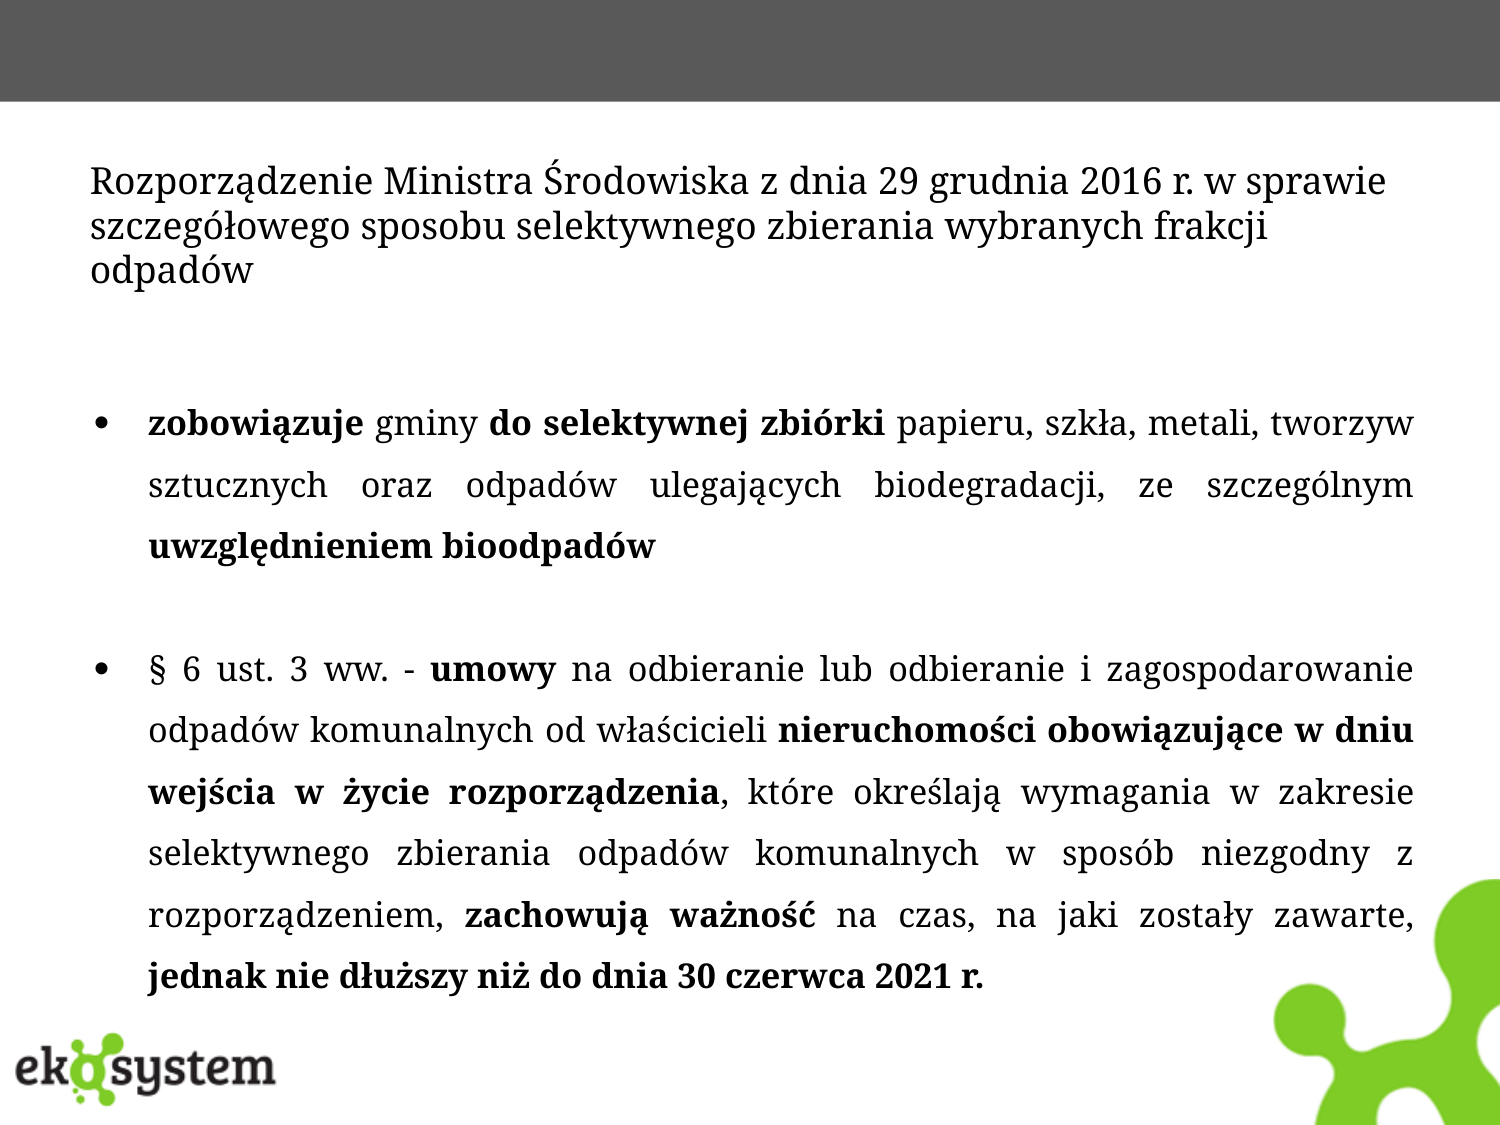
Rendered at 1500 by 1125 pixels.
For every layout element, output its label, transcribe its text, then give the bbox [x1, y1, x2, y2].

picture [0, 1010, 294, 1125]
list zobowiązuje gminy do selektywnej zbiórki papieru, szkła, metali, tworzyw sztucznych oraz odpadów ulegających biodegradacji, ze szczególnym uwzględnieniem bioodpadów § 6 ust. 3 ww. - umowy na odbieranie lub odbieranie i zagospodarowanie odpadów komunalnych od właścicieli nieruchomości obowiązujące w dniu wejścia w życie rozporządzenia, które określają wymagania w zakresie selektywnego zbierania odpadów komunalnych w sposób niezgodny z rozporządzeniem, zachowują ważność na czas, na jaki zostały zawarte, jednak nie dłuższy niż do dnia 30 czerwca 2021 r. [79, 373, 1430, 1005]
picture [1273, 879, 1500, 1125]
title Rozporządzenie Ministra Środowiska z dnia 29 grudnia 2016 r. w sprawie szczegółowego sposobu selektywnego zbierania wybranych frakcji odpadów [75, 149, 1425, 300]
